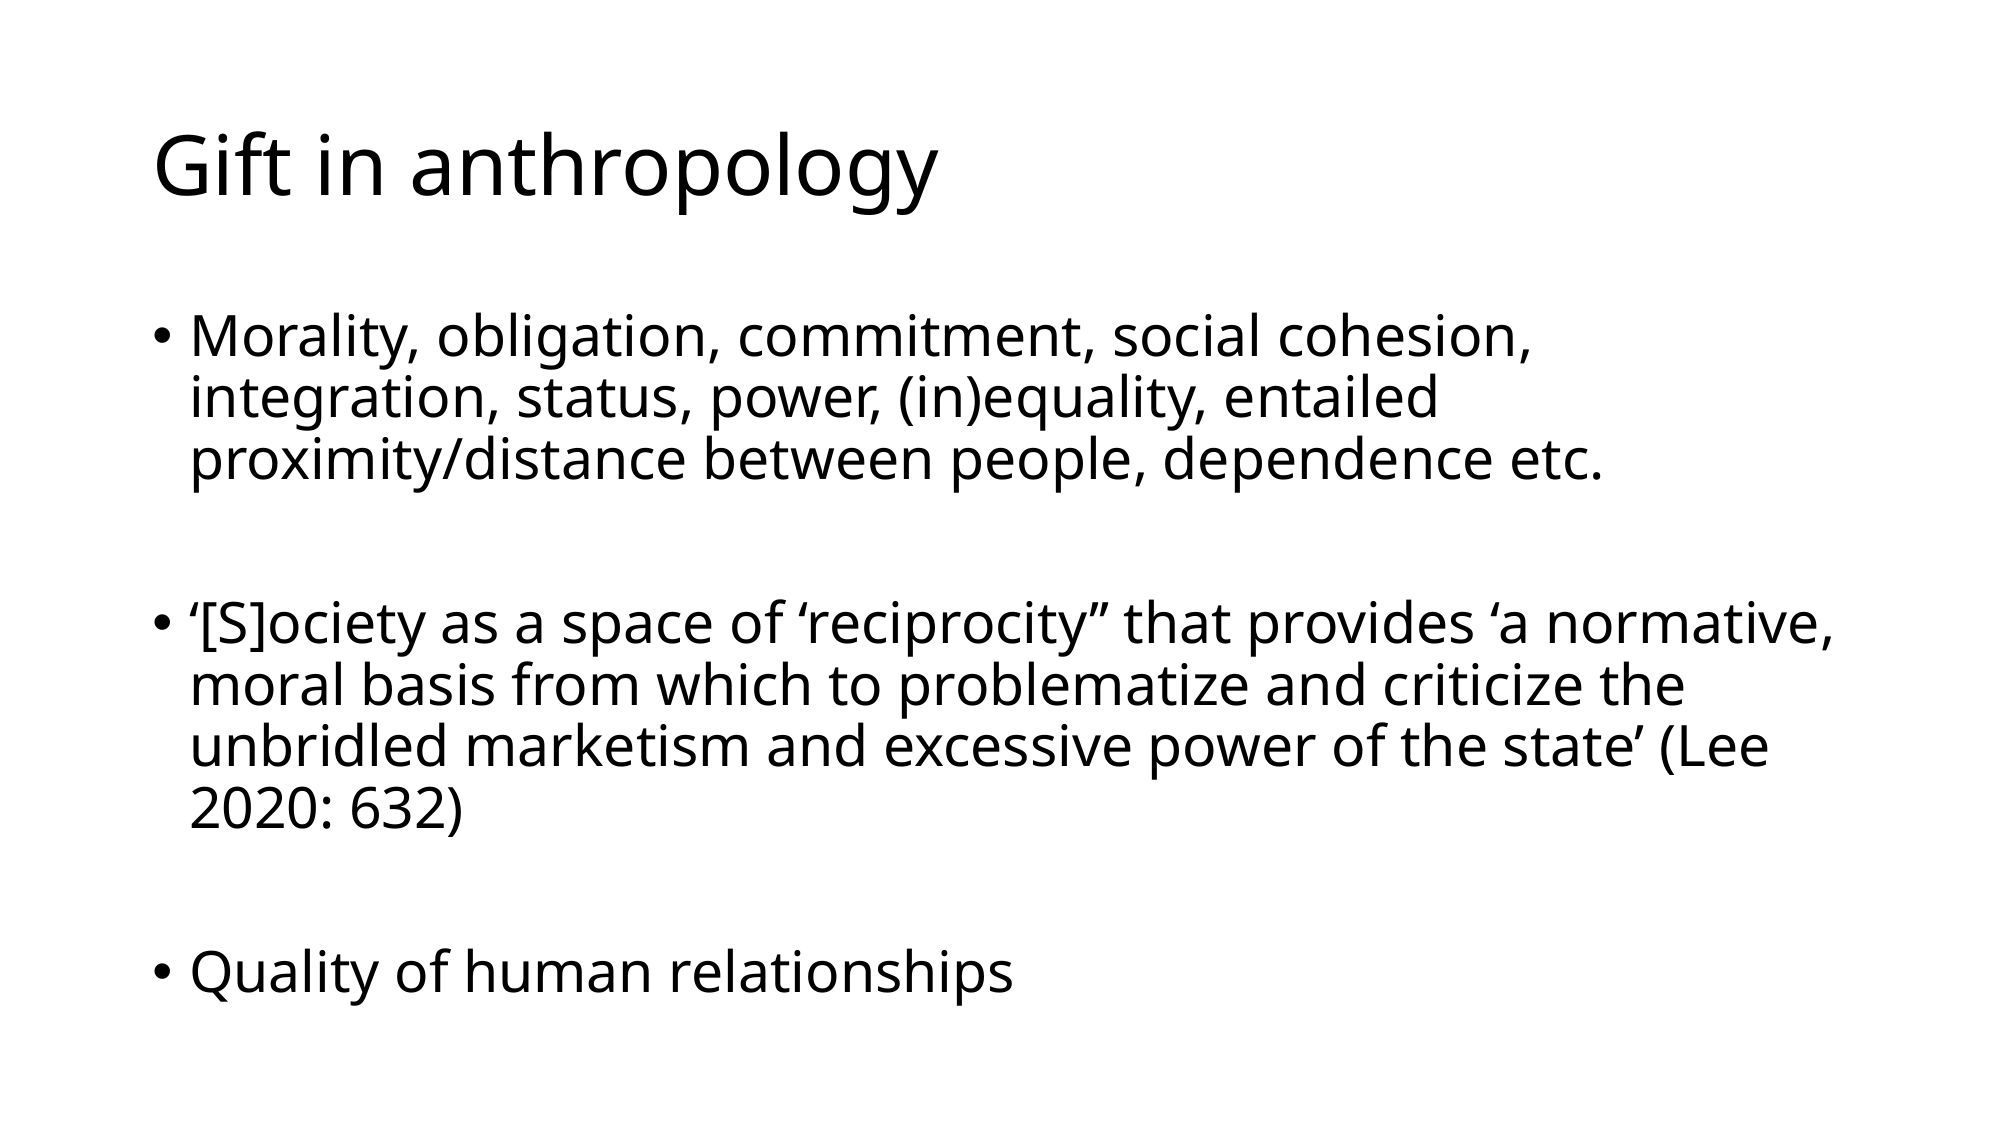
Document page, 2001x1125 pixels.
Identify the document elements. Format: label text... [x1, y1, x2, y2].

title Gift in anthropology [137, 59, 1863, 278]
list Morality, obligation, commitment, social cohesion, integration, status, power, (in)equality, entailed proximity/distance between people, dependence etc. ‘[S]ociety as a space of ‘reciprocity’’ that provides ‘a normative, moral basis from which to problematize and criticize the unbridled marketism and excessive power of the state’ (Lee 2020: 632) Quality of human relationships [137, 299, 1863, 1014]
